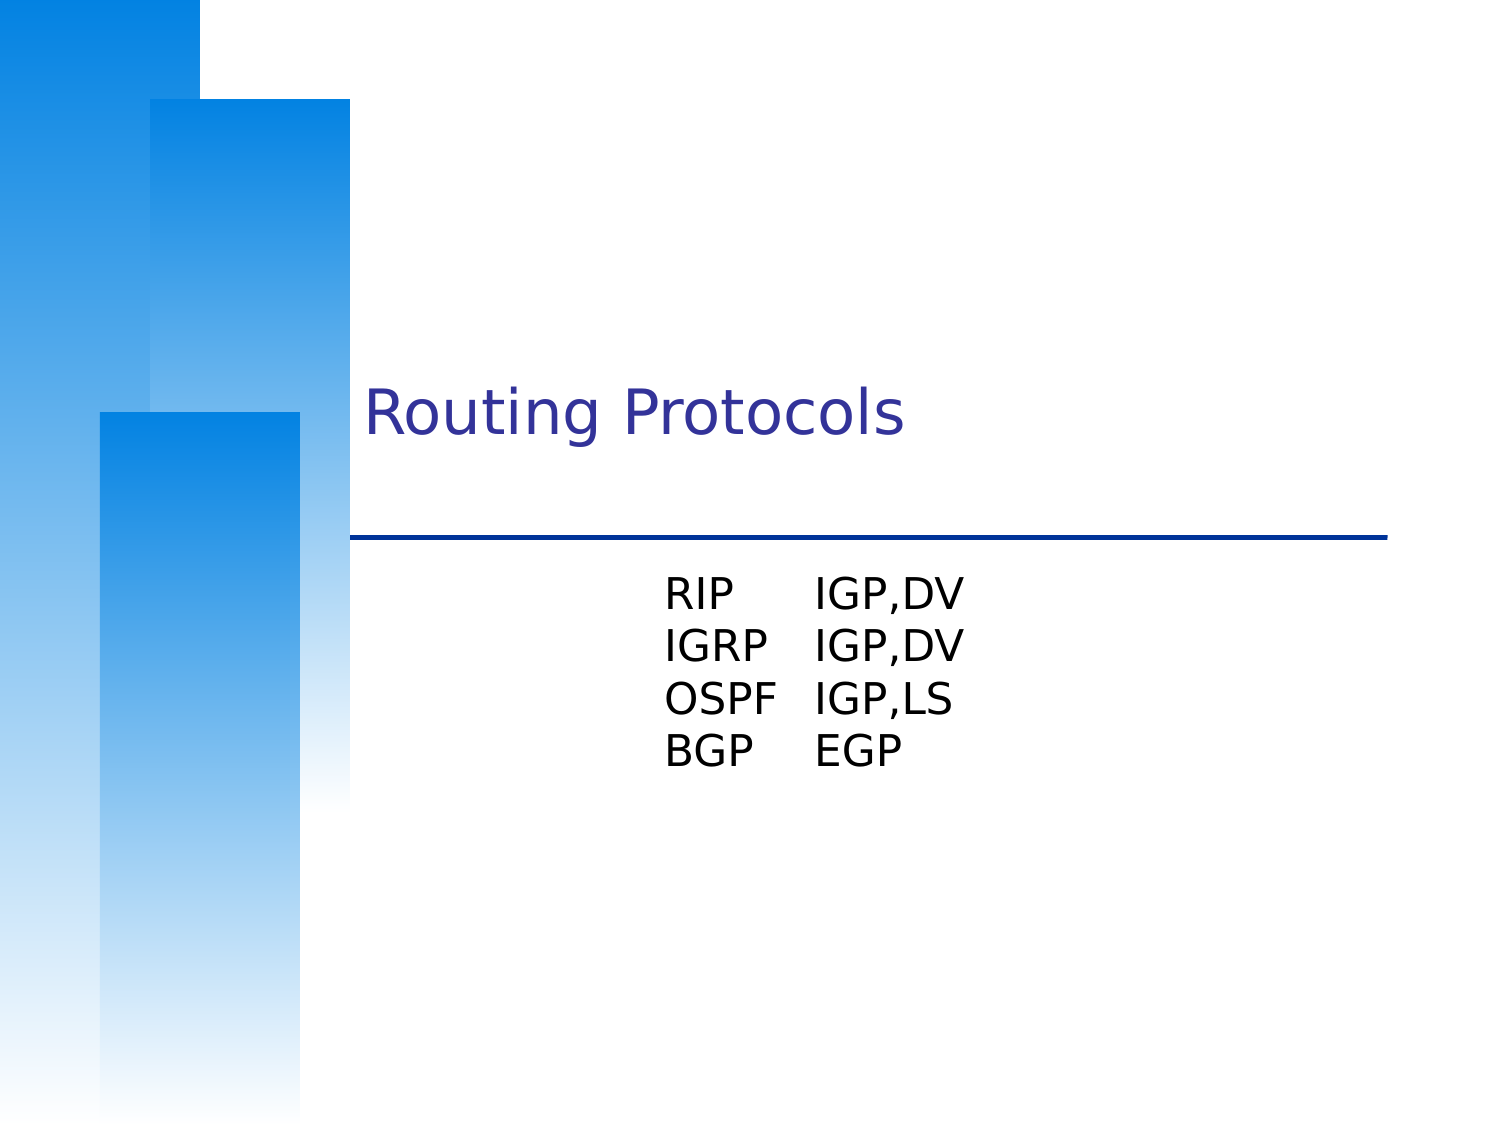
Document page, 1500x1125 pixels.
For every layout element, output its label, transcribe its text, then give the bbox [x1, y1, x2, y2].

subtitle RIP IGP,DV IGRP IGP,DV OSPF IGP,LS BGP EGP [349, 557, 1400, 902]
title Routing Protocols [348, 361, 1424, 521]
